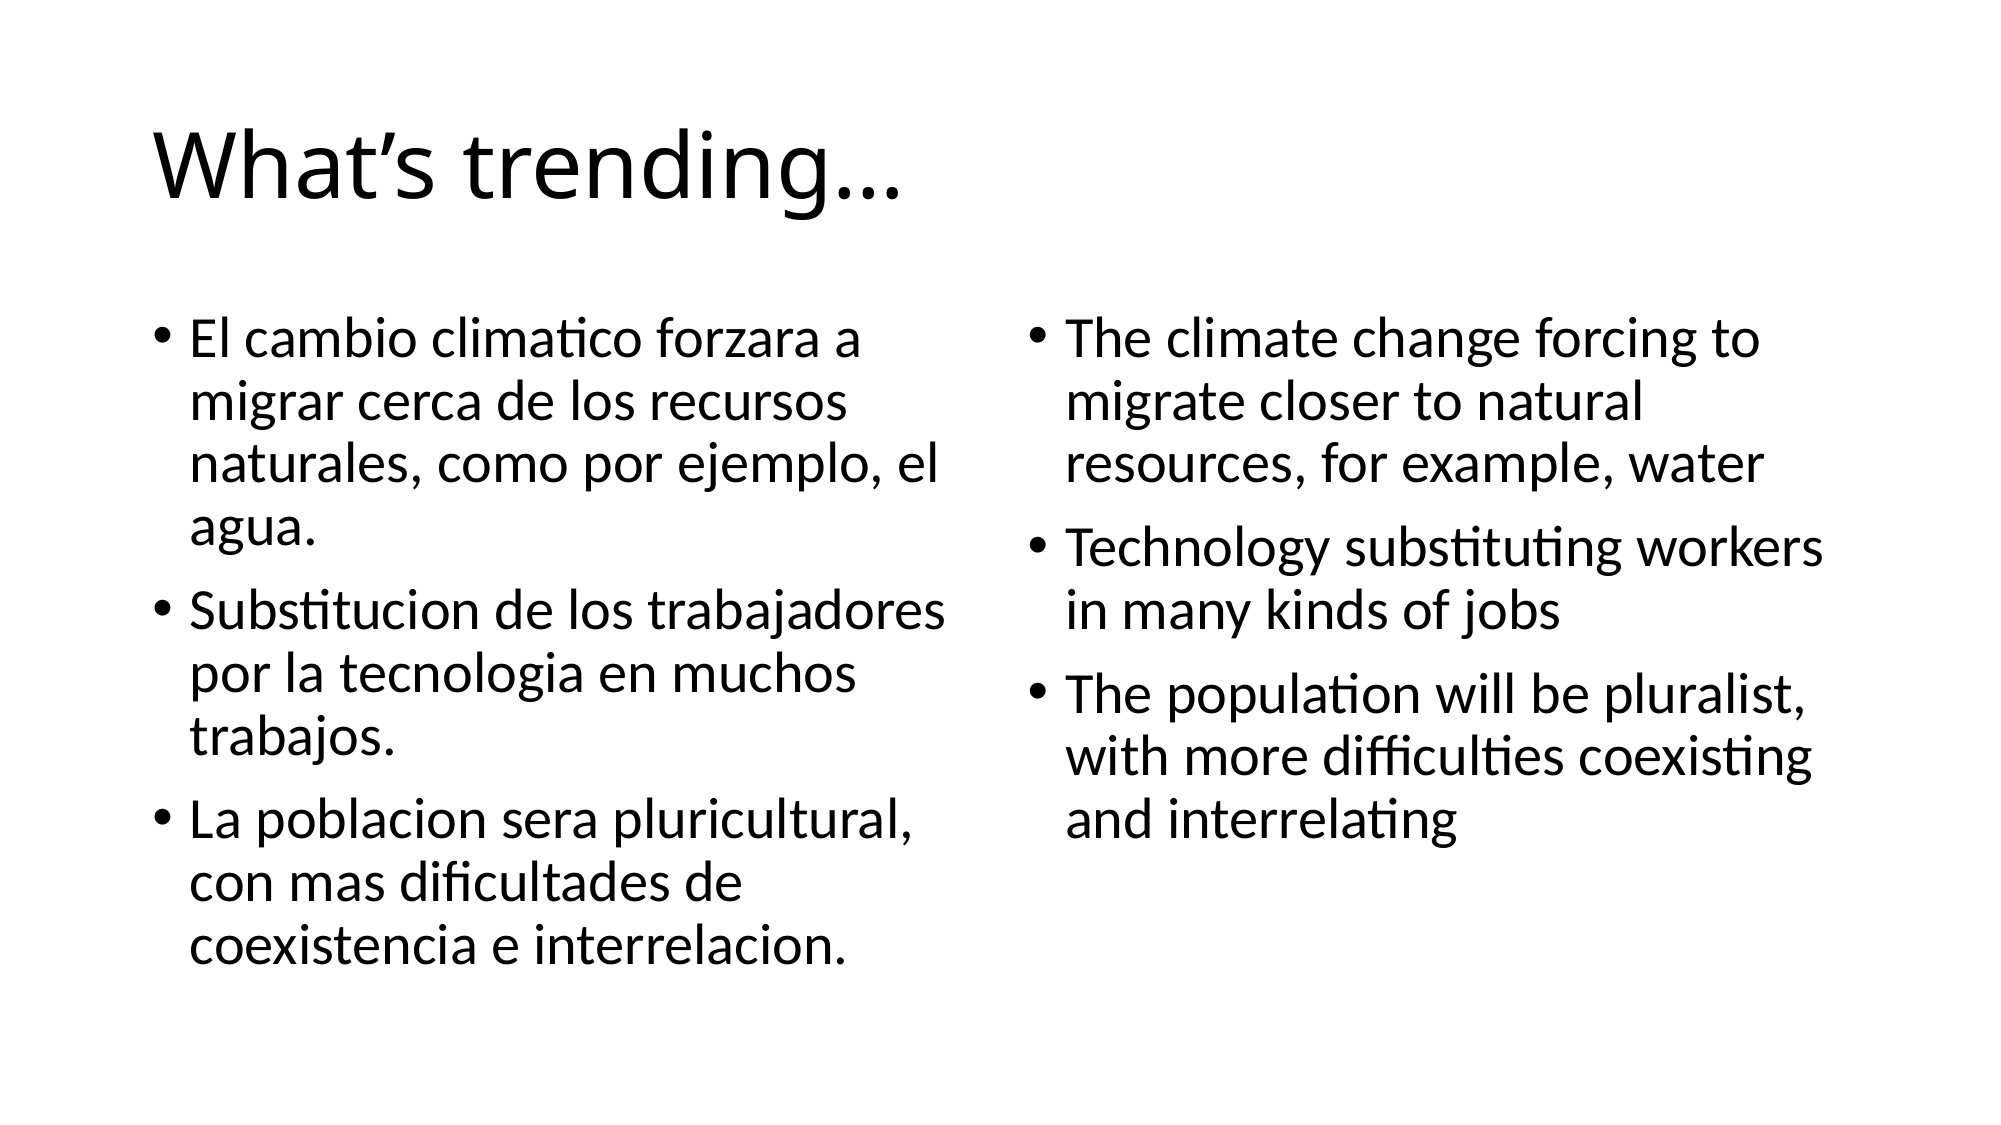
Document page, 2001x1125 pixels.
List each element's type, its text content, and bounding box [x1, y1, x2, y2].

list El cambio climatico forzara a migrar cerca de los recursos naturales, como por ejemplo, el agua. Substitucion de los trabajadores por la tecnologia en muchos trabajos. La poblacion sera pluricultural, con mas dificultades de coexistencia e interrelacion. [137, 299, 988, 1014]
list The climate change forcing to migrate closer to natural resources, for example, water Technology substituting workers in many kinds of jobs The population will be pluralist, with more difficulties coexisting and interrelating [1012, 299, 1863, 1014]
title What’s trending… [137, 59, 1863, 278]
